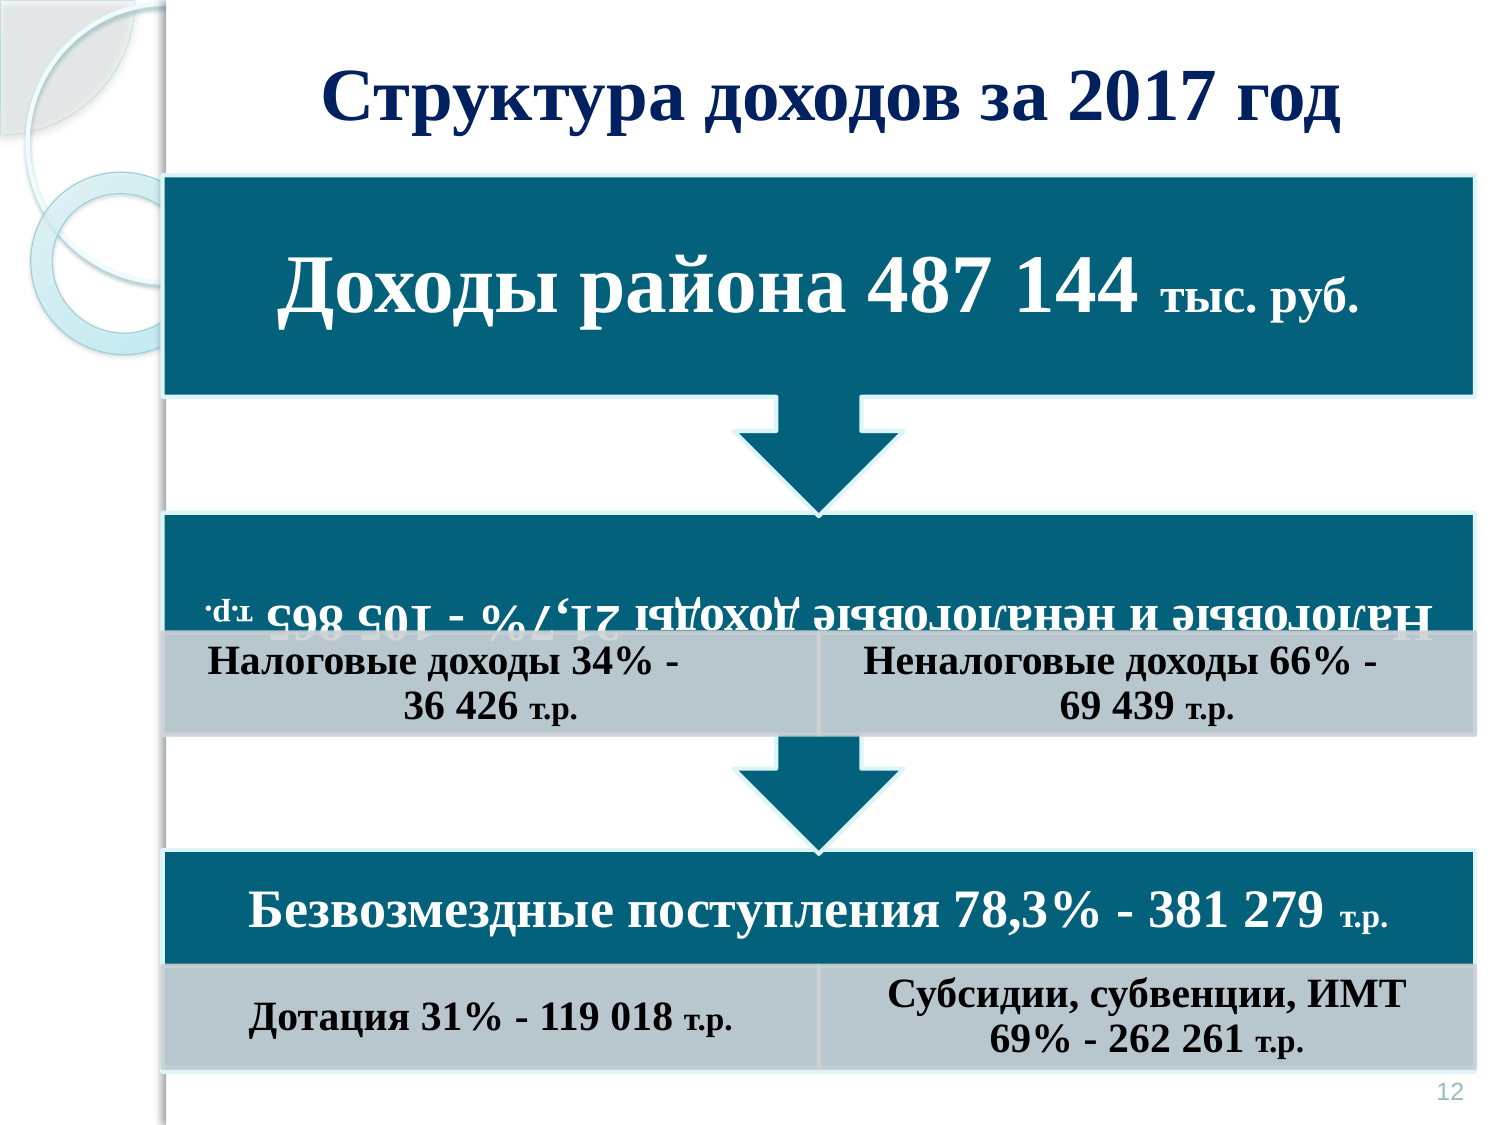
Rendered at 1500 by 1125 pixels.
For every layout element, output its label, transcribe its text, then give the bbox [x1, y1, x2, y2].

slide_number 12 [1413, 1034, 1488, 1113]
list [162, 174, 1476, 1073]
text_box Структура доходов за 2017 год [187, 37, 1475, 143]
